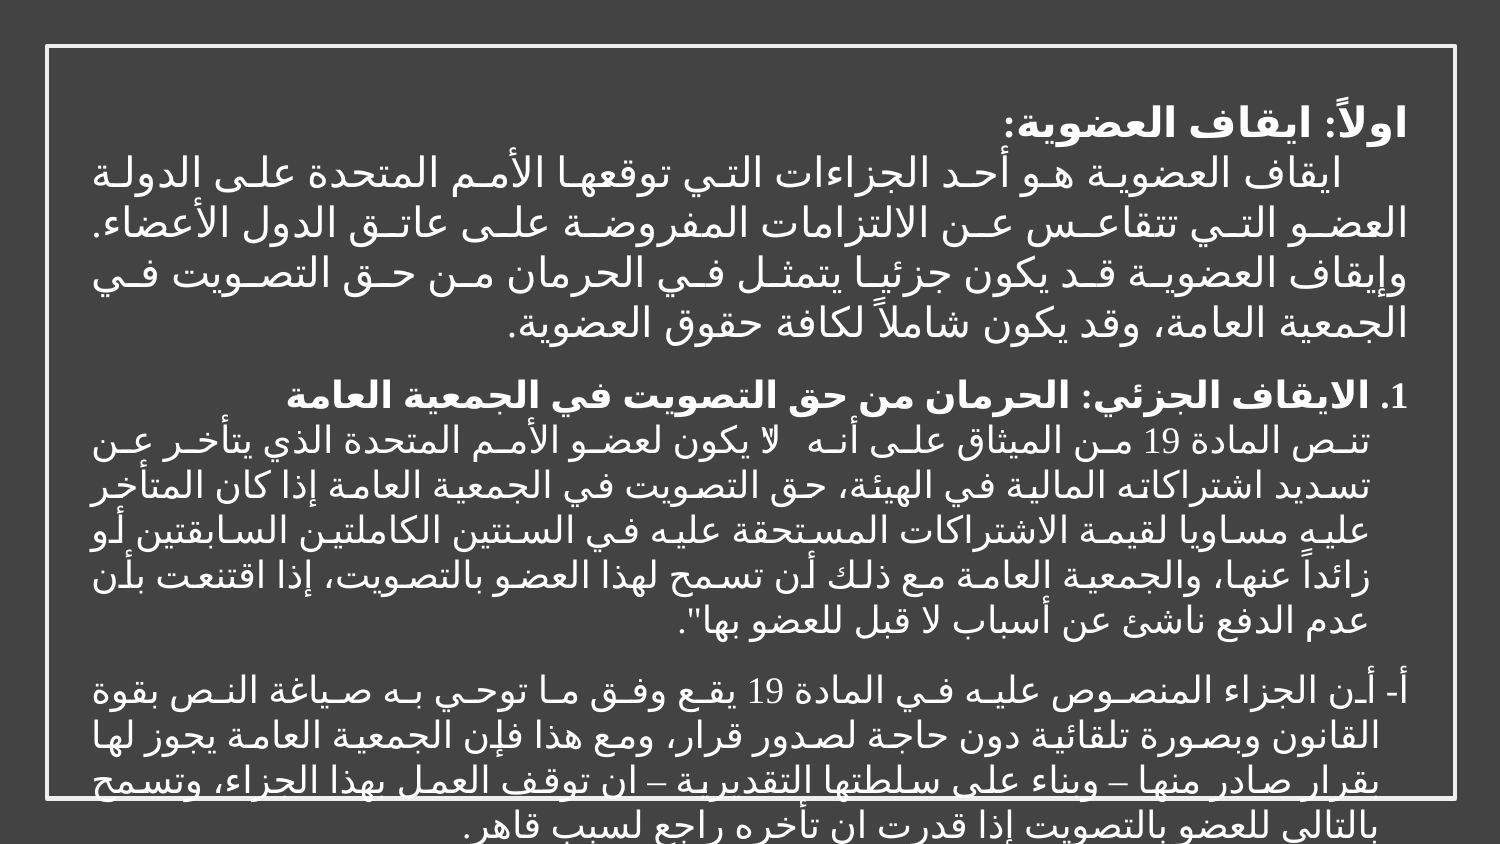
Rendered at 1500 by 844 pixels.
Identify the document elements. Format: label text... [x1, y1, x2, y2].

list اولاً: ايقاف العضوية: ايقاف العضوية هو أحد الجزاءات التي توقعها الأمم المتحدة على الدولة العضو التي تتقاعس عن الالتزامات المفروضة على عاتق الدول الأعضاء. وإيقاف العضوية قد يكون جزئيا يتمثل في الحرمان من حق التصويت في الجمعية العامة، وقد يكون شاملاً لكافة حقوق العضوية. 1. الايقاف الجزئي: الحرمان من حق التصويت في الجمعية العامة تنص المادة 19 من الميثاق على أنه "لا يكون لعضو الأمم المتحدة الذي يتأخر عن تسديد اشتراكاته المالية في الهيئة، حق التصويت في الجمعية العامة إذا كان المتأخر عليه مساويا لقيمة الاشتراكات المستحقة عليه في السنتين الكاملتين السابقتين أو زائداً عنها، والجمعية العامة مع ذلك أن تسمح لهذا العضو بالتصويت، إذا اقتنعت بأن عدم الدفع ناشئ عن أسباب لا قبل للعضو بها". أ- أن الجزاء المنصوص عليه في المادة 19 يقع وفق ما توحي به صياغة النص بقوة القانون وبصورة تلقائية دون حاجة لصدور قرار، ومع هذا فإن الجمعية العامة يجوز لها بقرار صادر منها – وبناء على سلطتها التقديرية – ان توقف العمل بهذا الجزاء، وتسمح بالتالي للعضو بالتصويت إذا قدرت ان تأخره راجع لسبب قاهر. [76, 80, 1424, 787]
